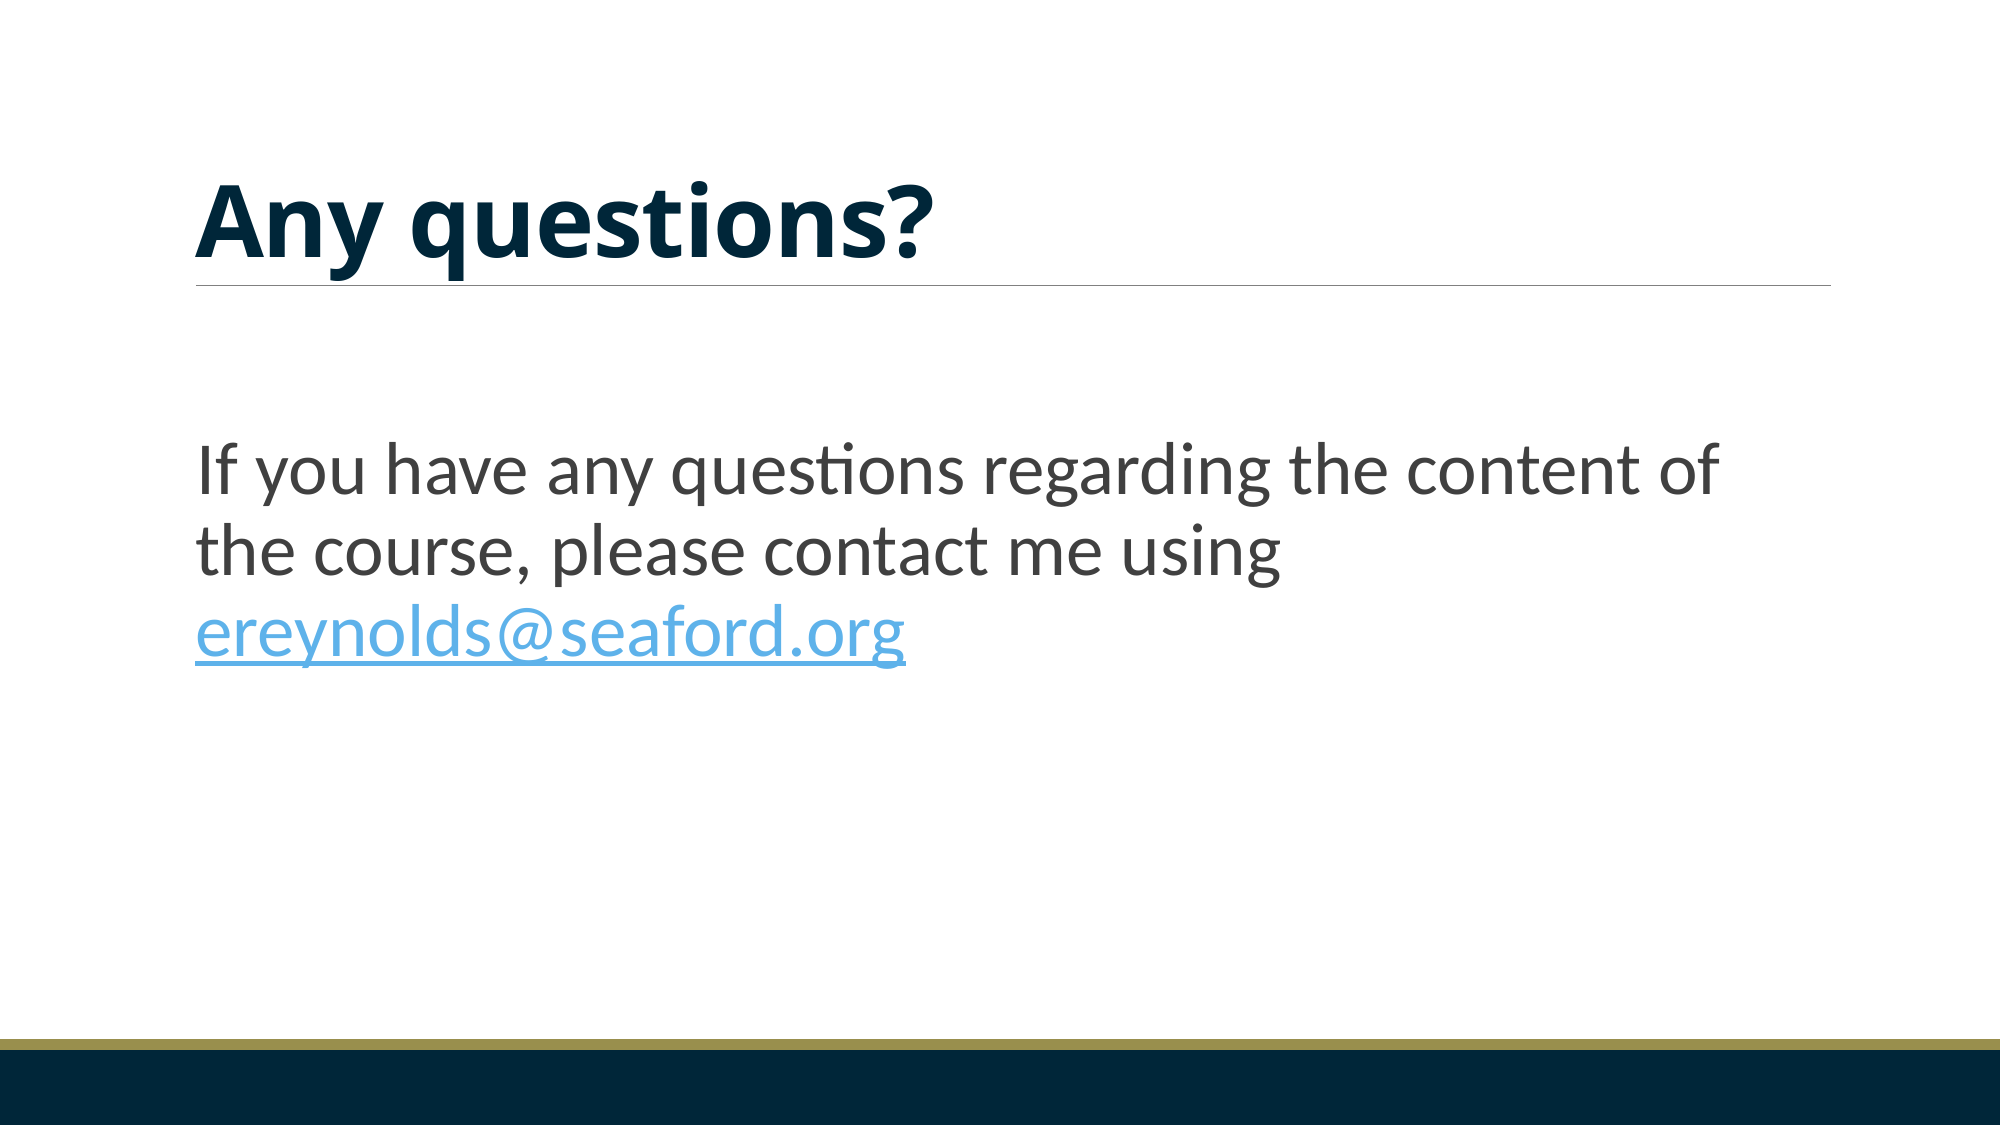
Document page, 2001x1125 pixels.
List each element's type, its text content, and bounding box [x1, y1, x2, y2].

list If you have any questions regarding the content of the course, please contact me using ereynolds@seaford.org [180, 302, 1830, 963]
title Any questions? [180, 47, 1830, 285]
